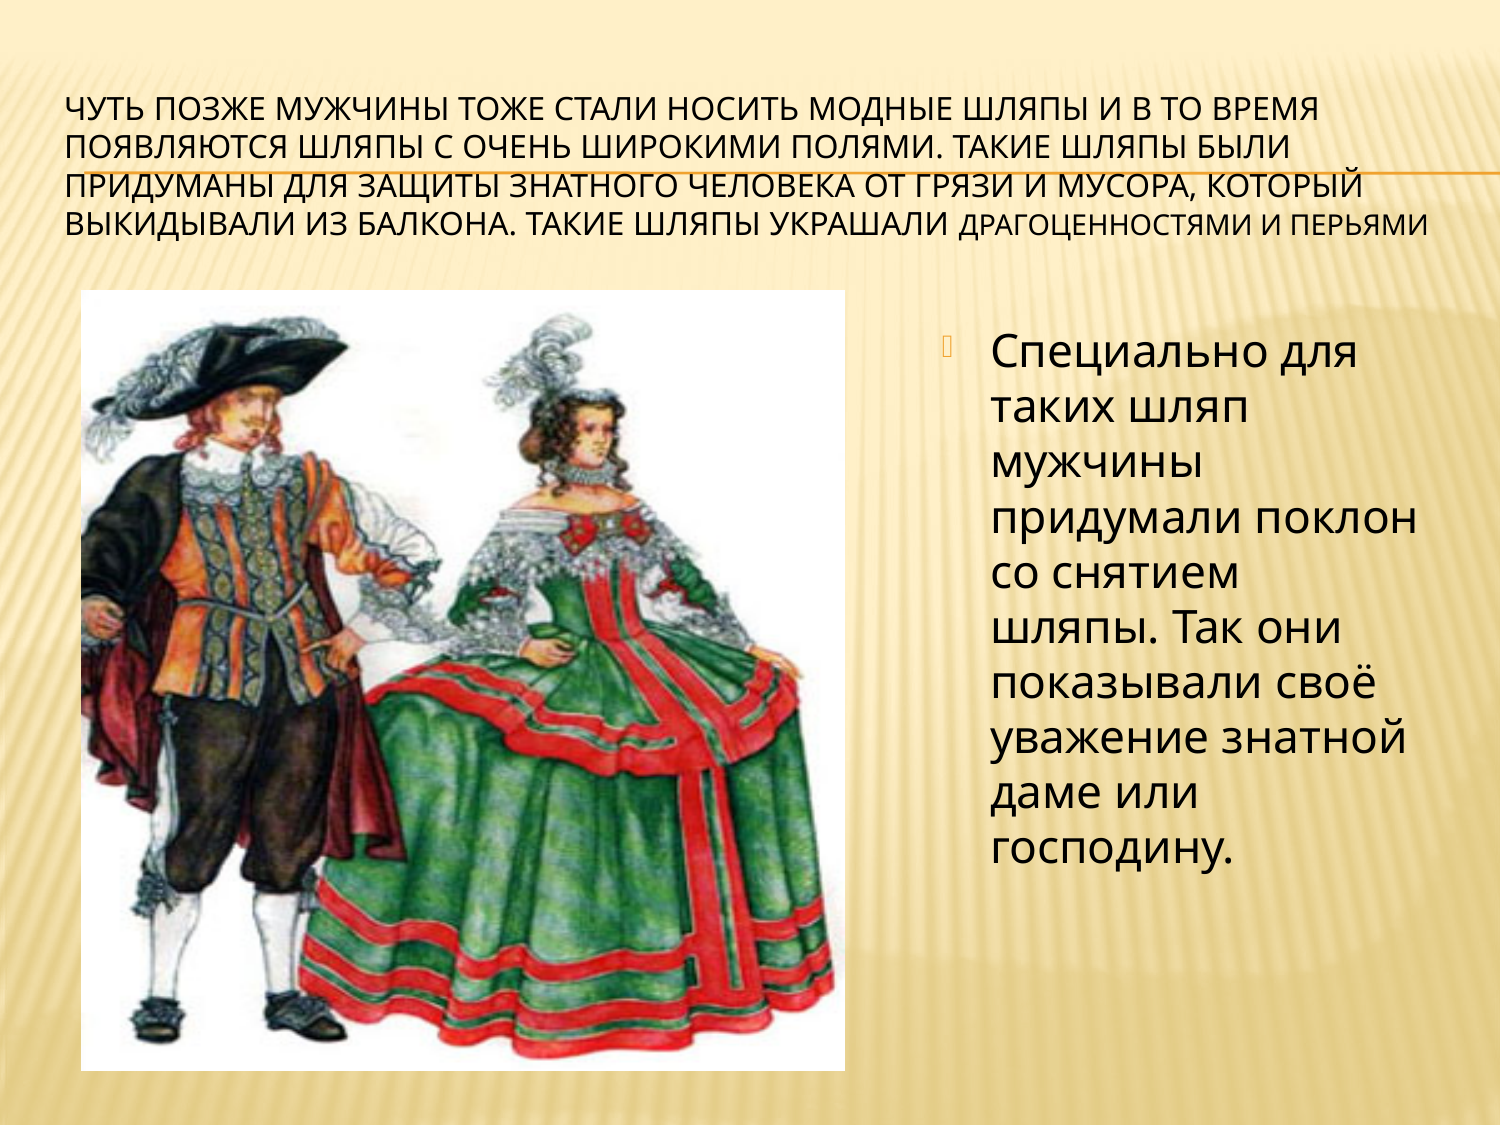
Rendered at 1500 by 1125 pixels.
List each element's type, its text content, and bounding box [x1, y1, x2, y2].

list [81, 290, 845, 1071]
list Специально для таких шляп мужчины придумали поклон со снятием шляпы. Так они показывали своё уважение знатной даме или господину. [927, 314, 1436, 917]
title Чуть позже Мужчины тоже стали носить модные шляпы и в то время появляются шляпы с очень широкими полями. Такие шляпы были придуманы для защиты знатного человека от грязи и мусора, который выкидывали из балкона. Такие шляпы украшали драгоценностями и перьями [49, 75, 1475, 256]
